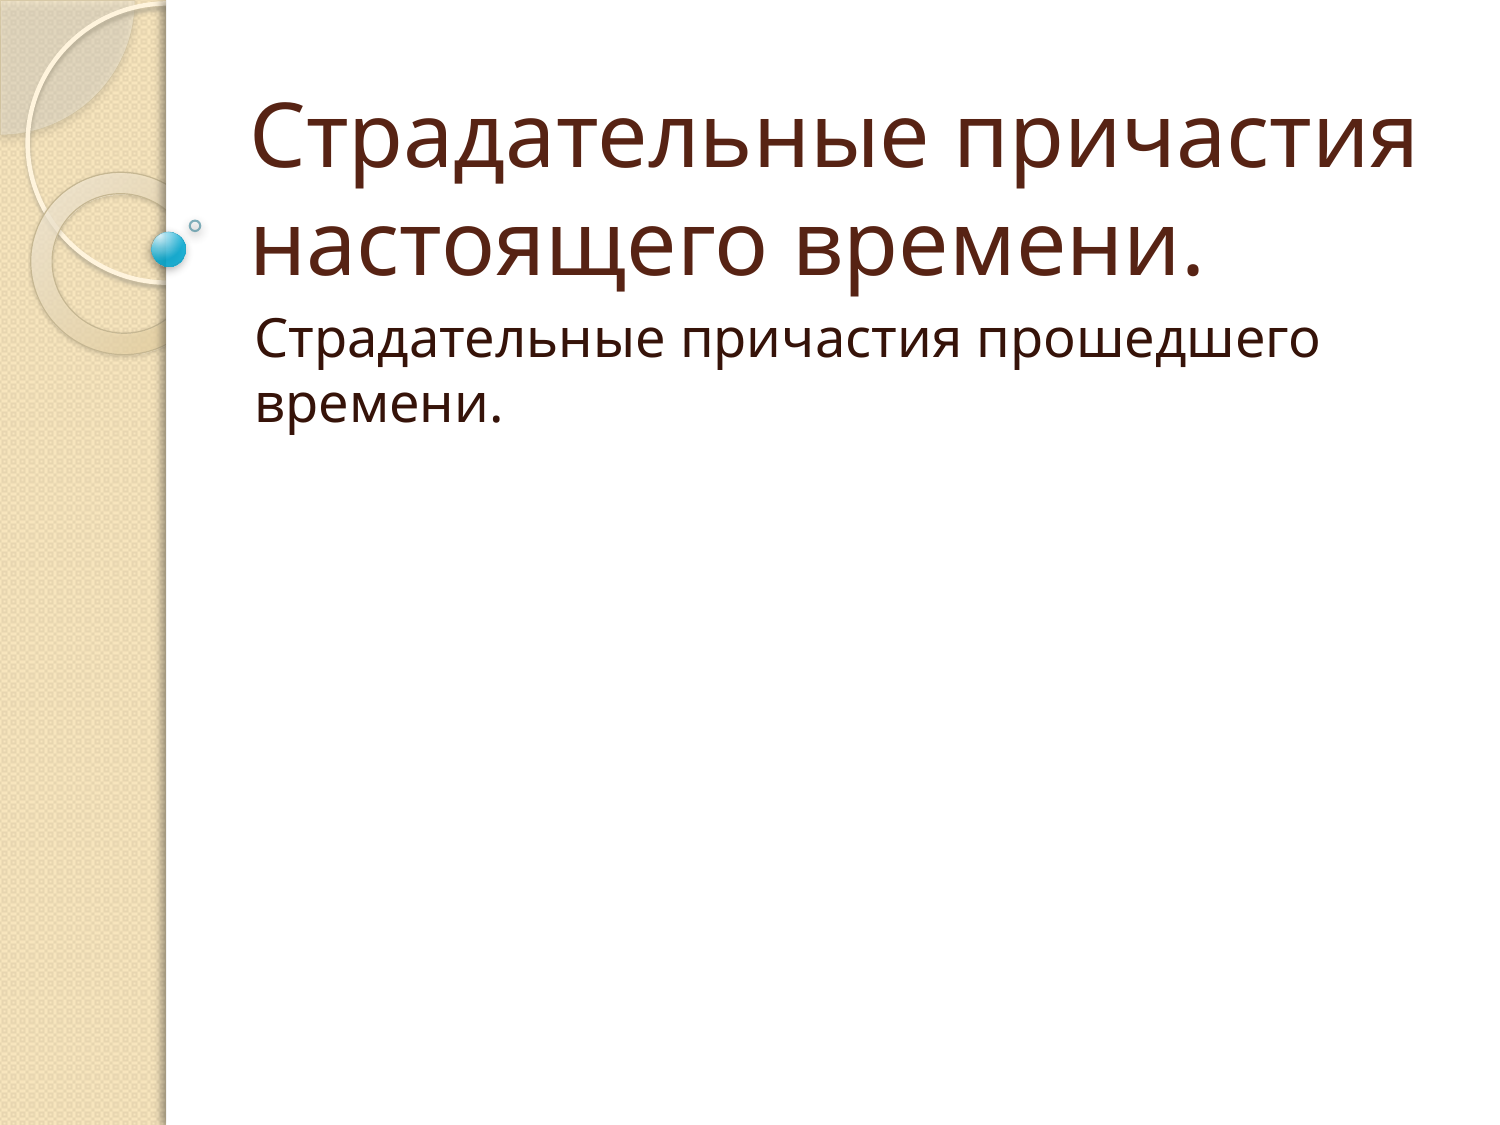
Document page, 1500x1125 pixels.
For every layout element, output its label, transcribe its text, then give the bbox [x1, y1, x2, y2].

subtitle Страдательные причастия прошедшего времени. [234, 303, 1450, 591]
title Страдательные причастия настоящего времени. [234, 59, 1450, 301]
